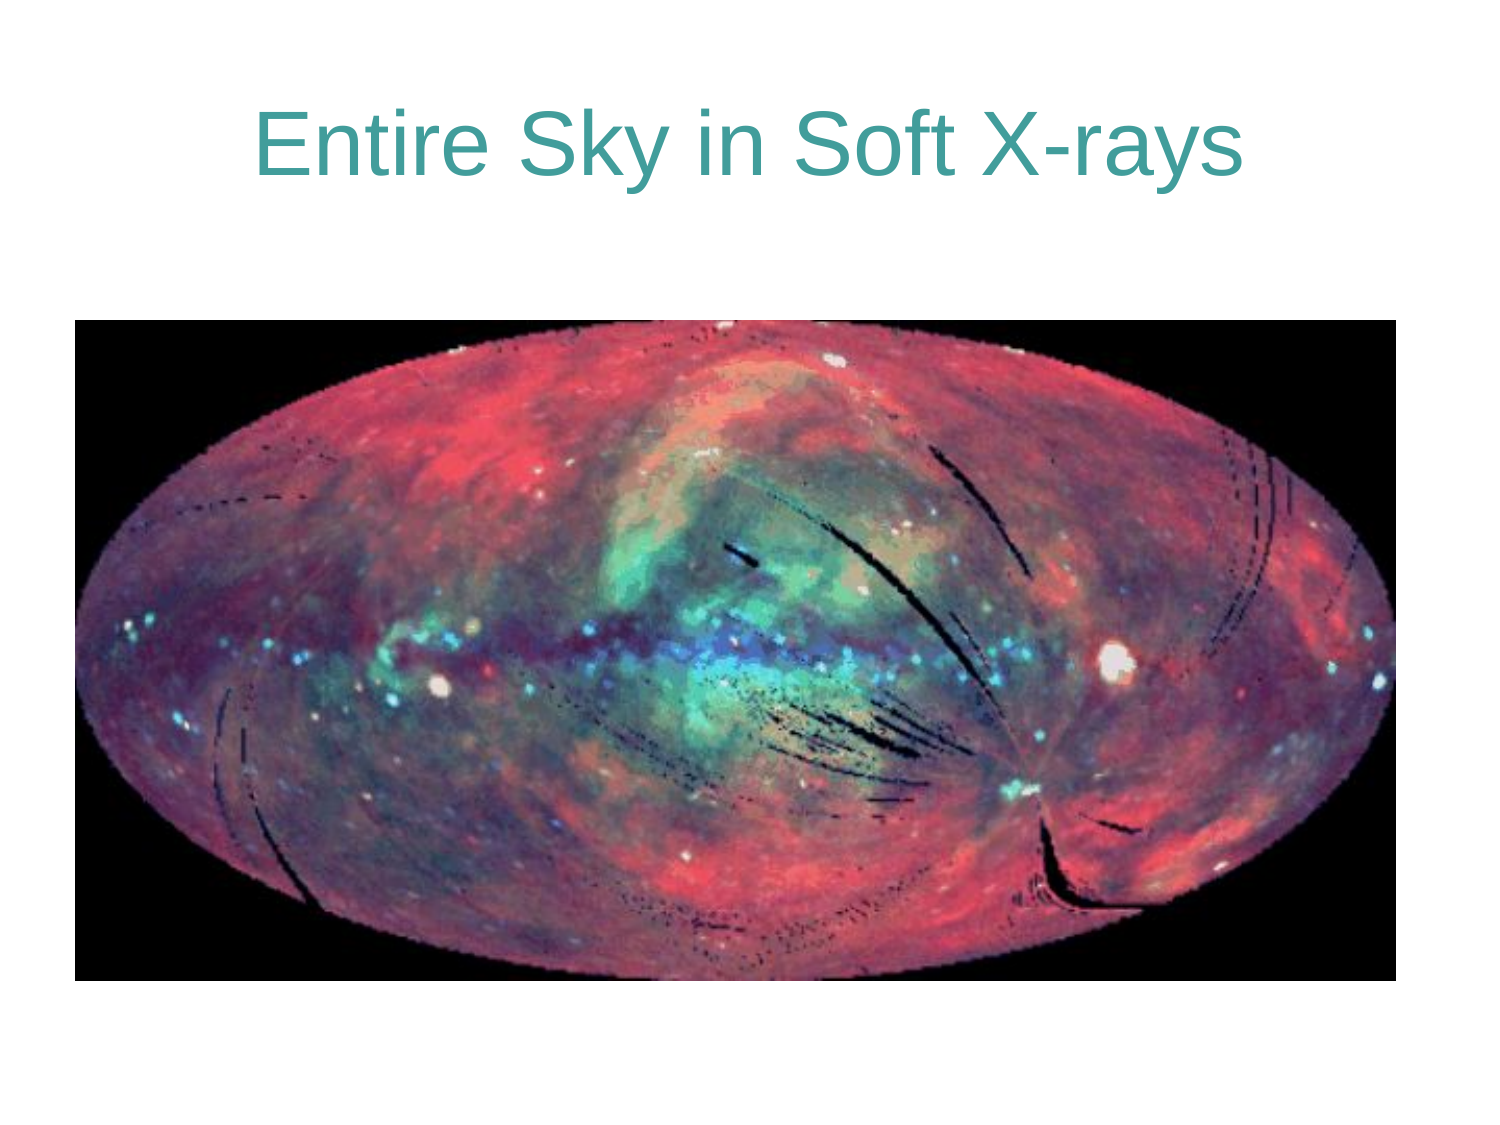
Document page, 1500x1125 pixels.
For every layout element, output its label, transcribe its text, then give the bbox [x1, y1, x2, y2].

title Entire Sky in Soft X-rays [75, 45, 1425, 233]
picture [74, 320, 1396, 981]
